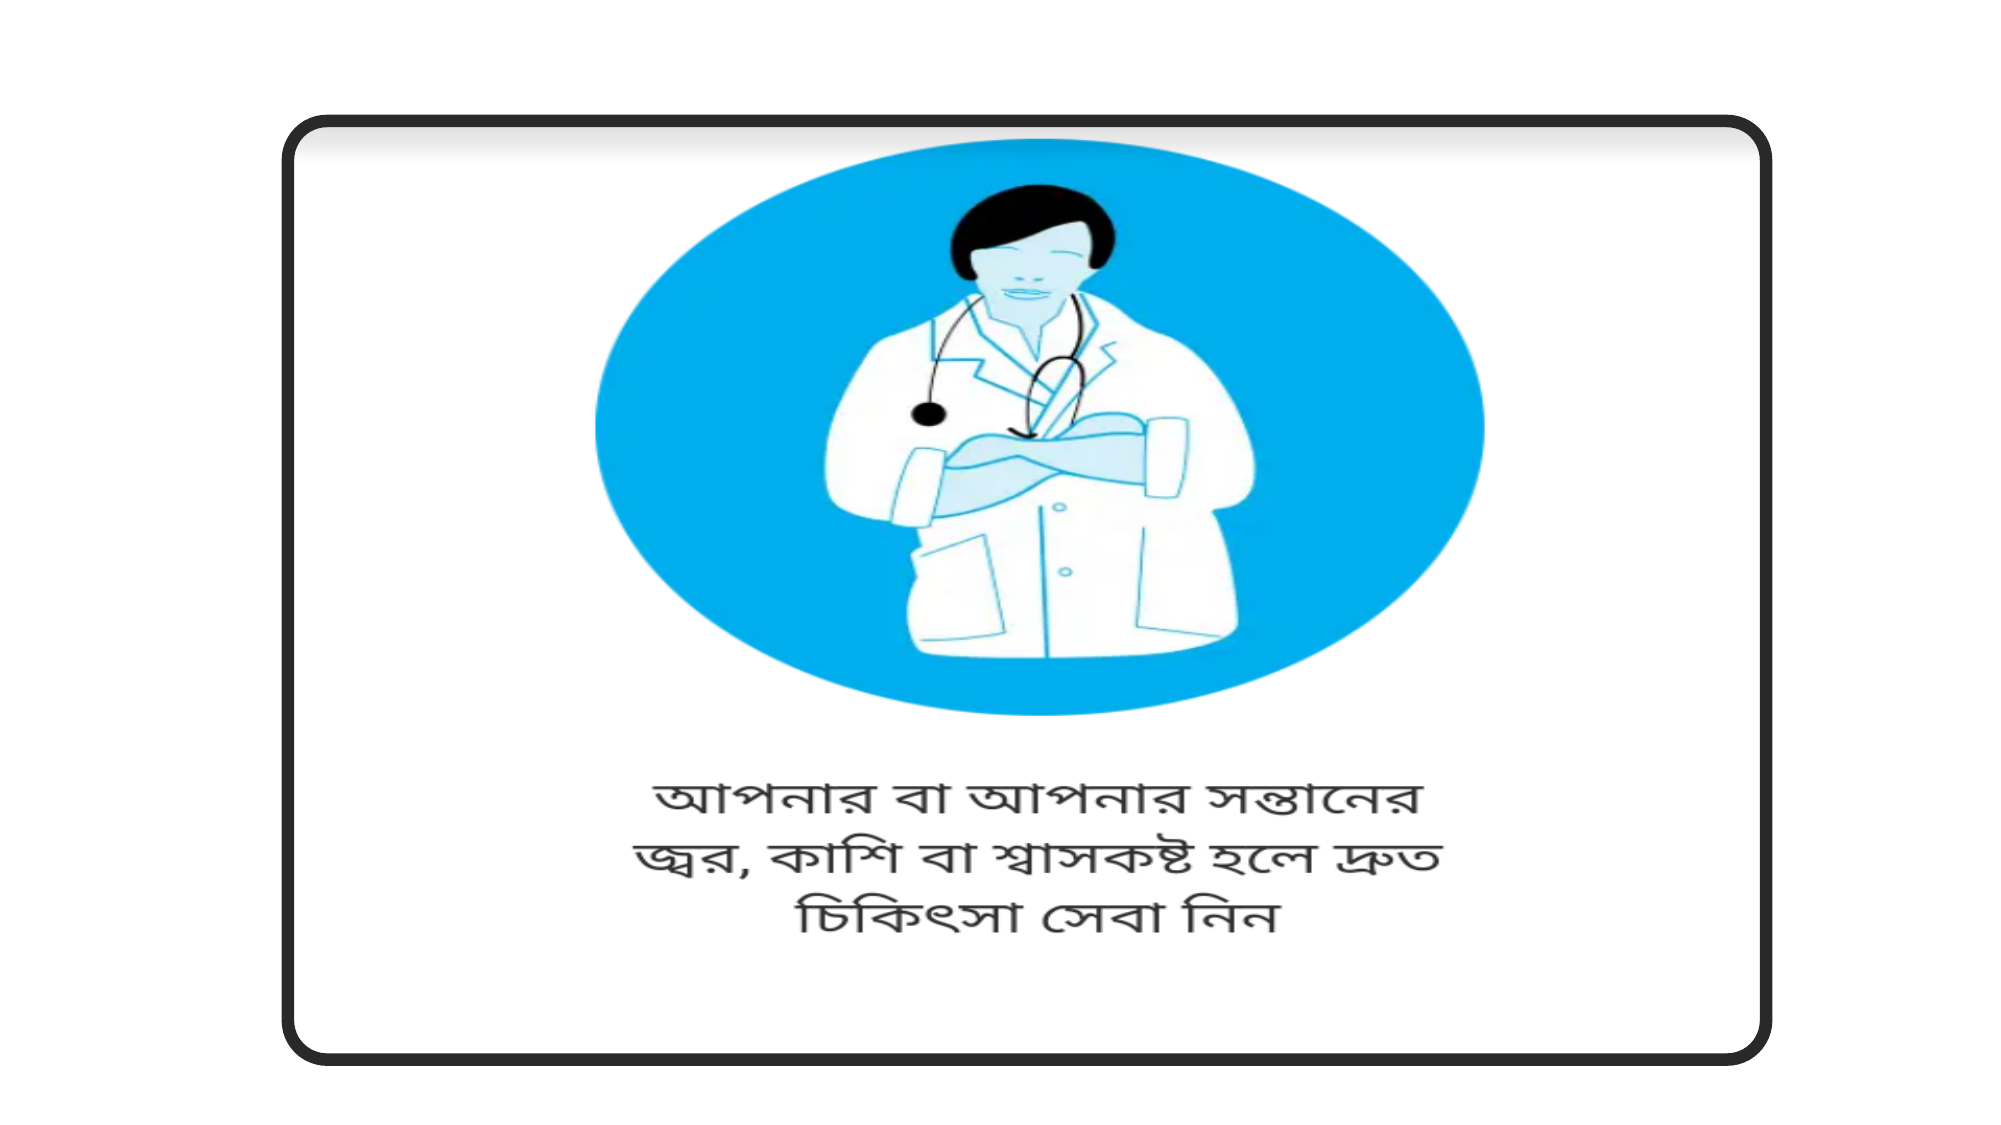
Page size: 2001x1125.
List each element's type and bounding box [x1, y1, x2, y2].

picture [287, 120, 1767, 1060]
